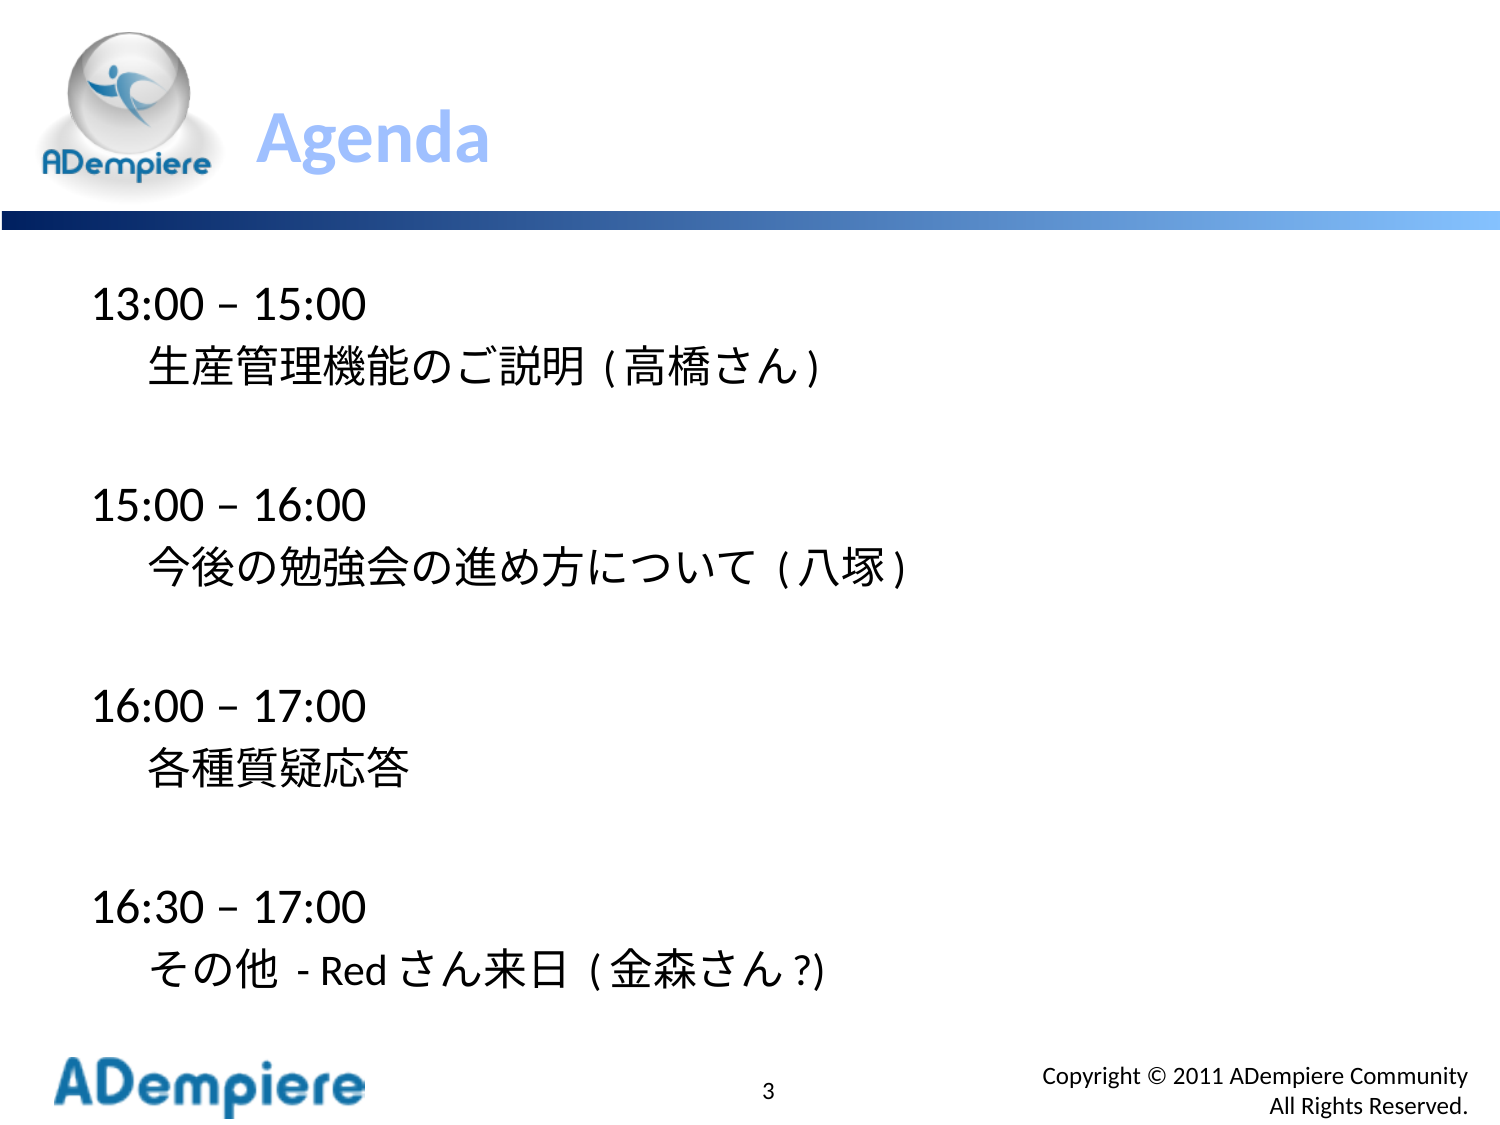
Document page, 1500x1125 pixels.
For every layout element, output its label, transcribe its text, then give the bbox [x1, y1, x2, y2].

title Agenda [241, 39, 1425, 227]
picture [33, 32, 226, 205]
list 13:00 – 15:00 生産管理機能のご説明 (高橋さん) 15:00 – 16:00 今後の勉強会の進め方について (八塚) 16:00 – 17:00 各種質疑応答 16:30 – 17:00 その他 - Redさん来日 (金森さん?) [75, 262, 1425, 1005]
picture [54, 1057, 365, 1119]
